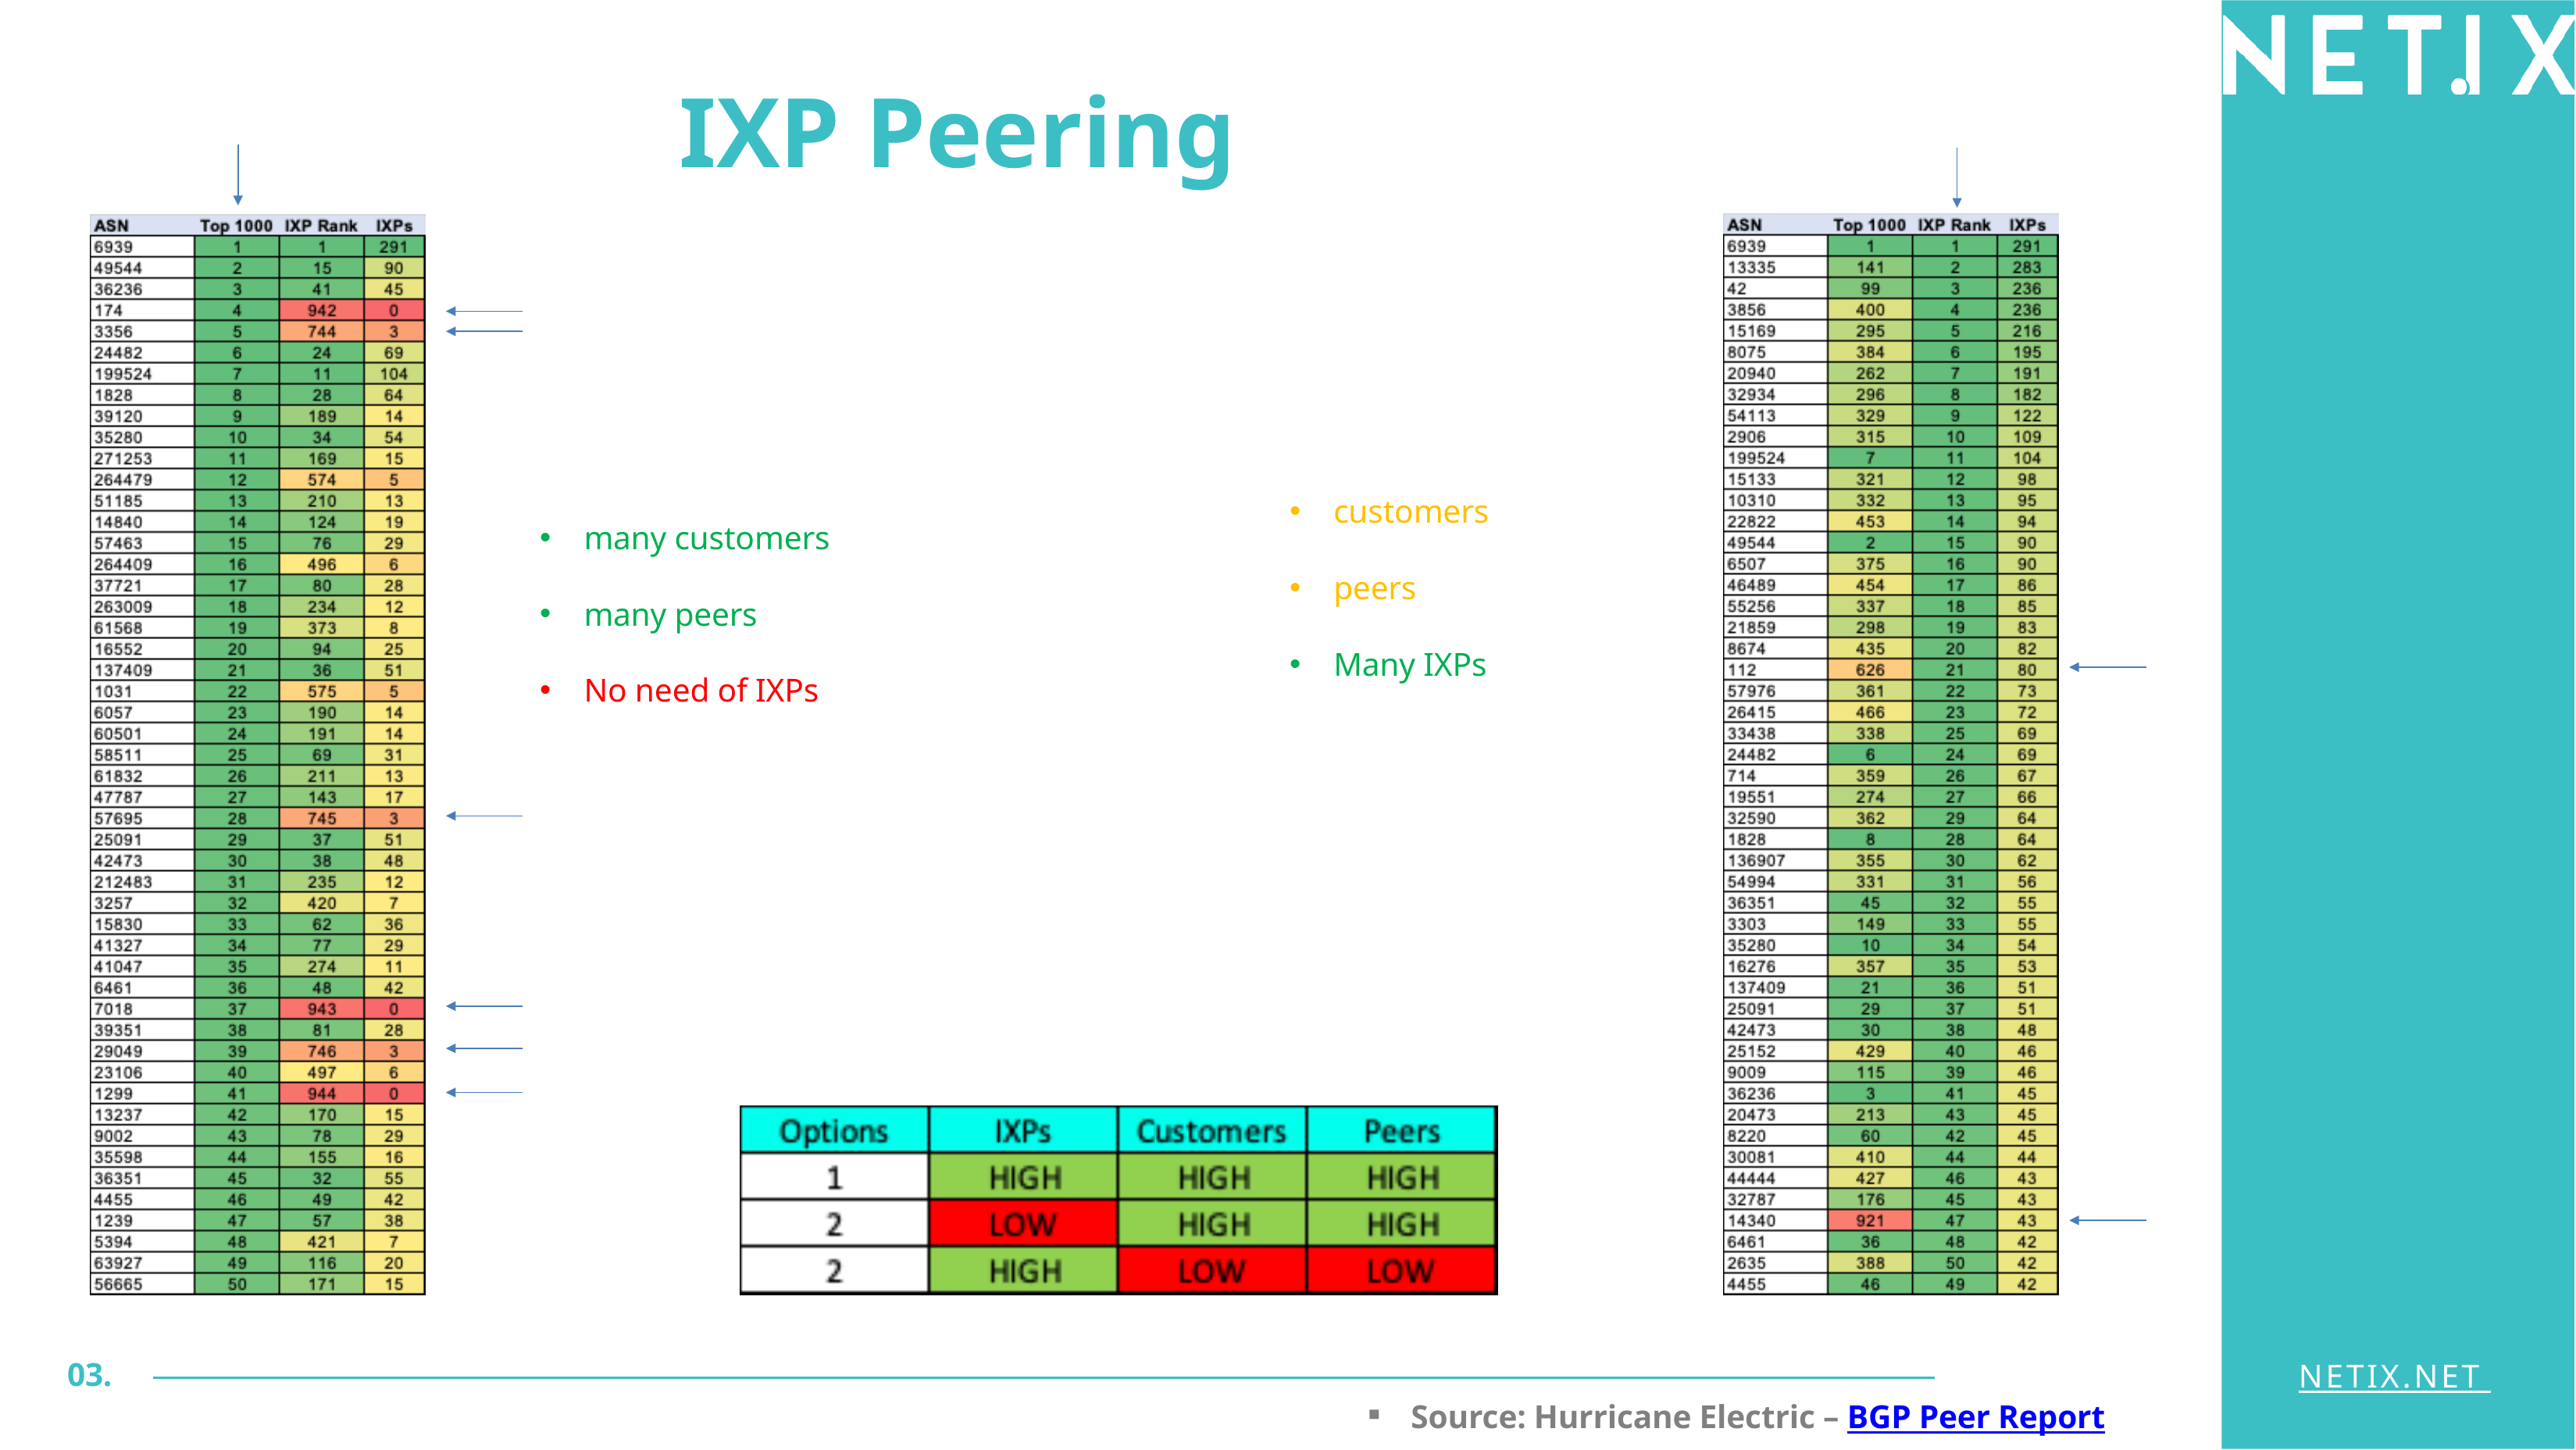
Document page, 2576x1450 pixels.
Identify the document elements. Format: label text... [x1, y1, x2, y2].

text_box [152, 0, 2575, 1449]
text_box 03. [65, 1353, 120, 1393]
picture [1723, 213, 2059, 1295]
picture [2222, 15, 2576, 95]
picture [90, 213, 426, 1295]
picture [739, 1105, 1499, 1295]
